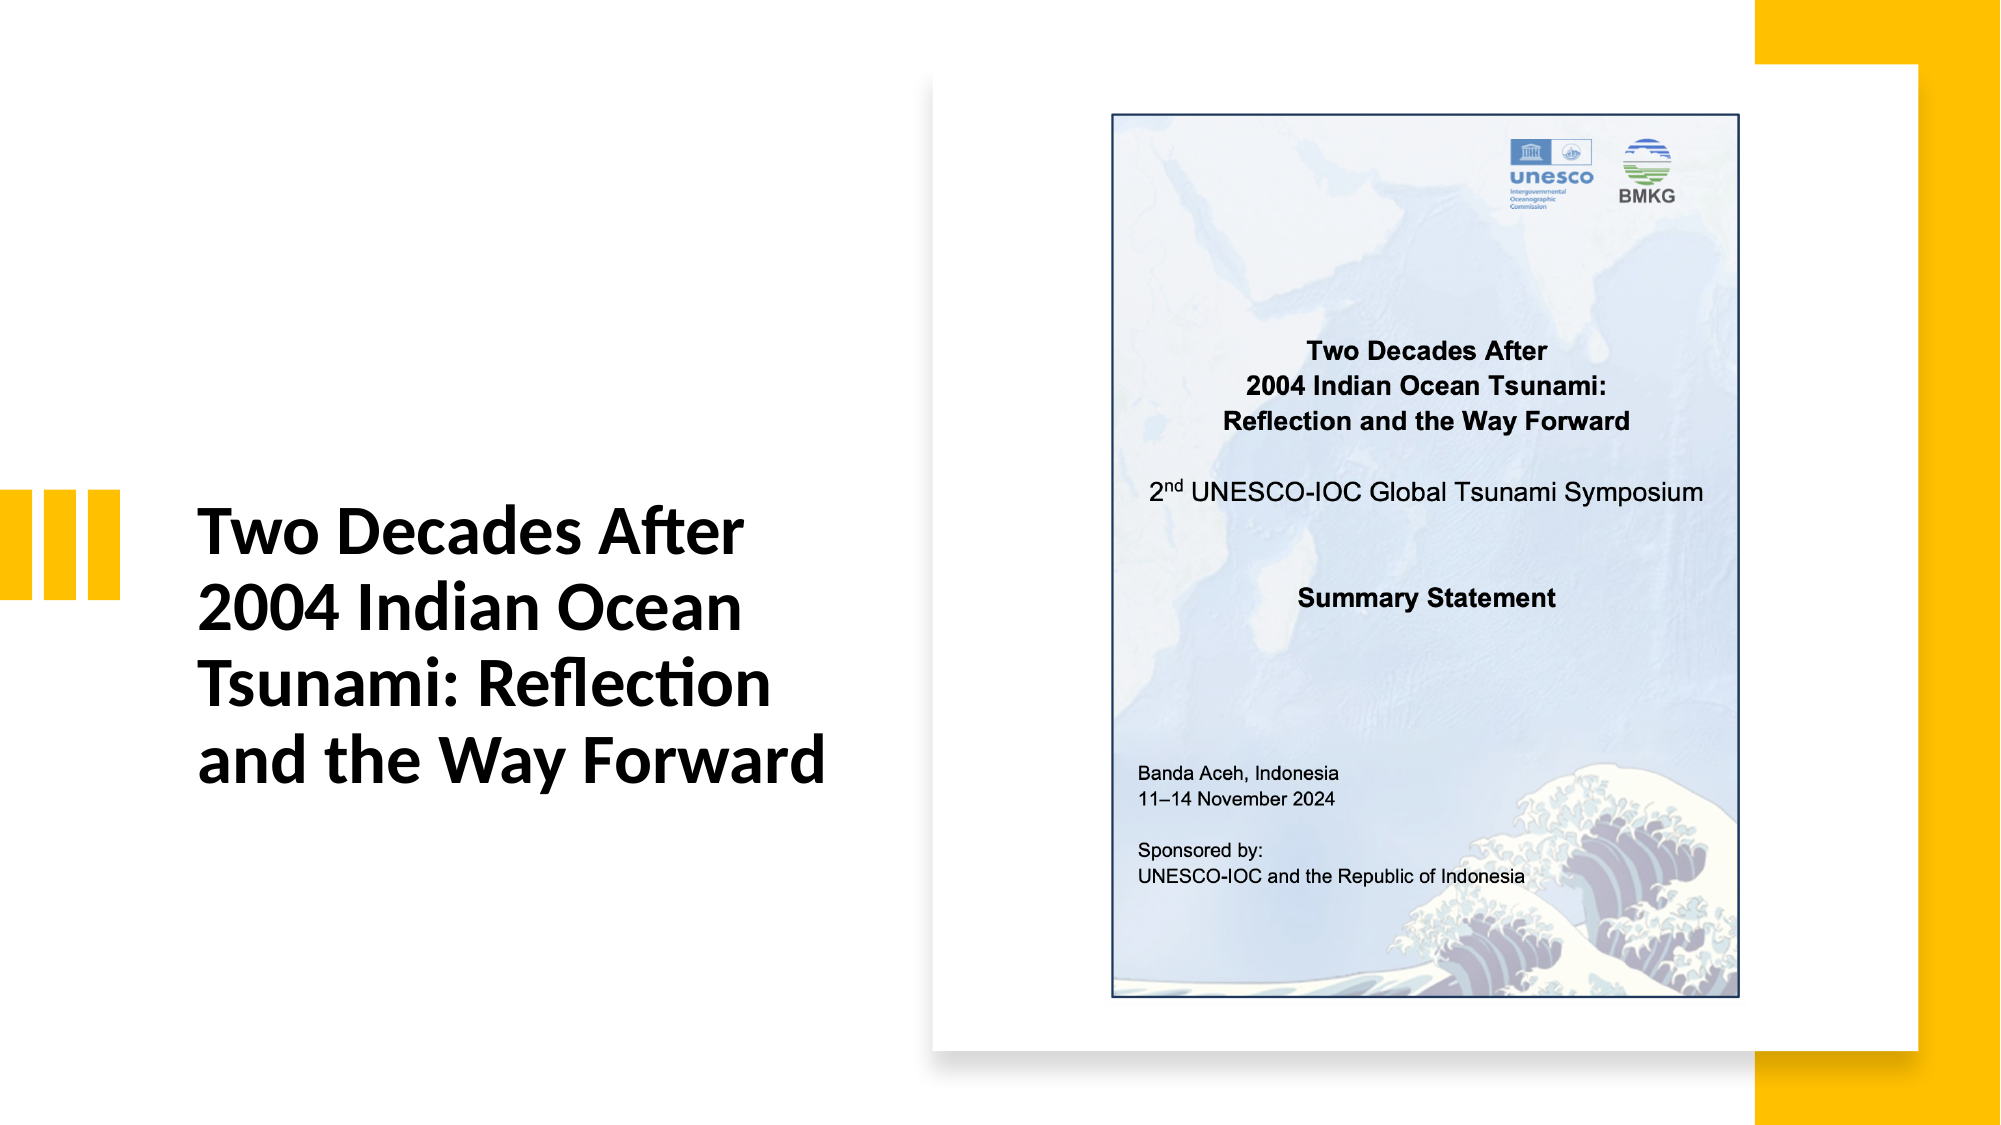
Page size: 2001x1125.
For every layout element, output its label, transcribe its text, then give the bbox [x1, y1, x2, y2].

text_box [1754, 0, 2000, 1125]
title Two Decades After 2004 Indian Ocean Tsunami: Reflection and the Way Forward [182, 485, 845, 878]
text_box [932, 63, 1919, 1052]
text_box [0, 489, 120, 601]
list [1104, 109, 1747, 1006]
text_box [0, 0, 1754, 1125]
